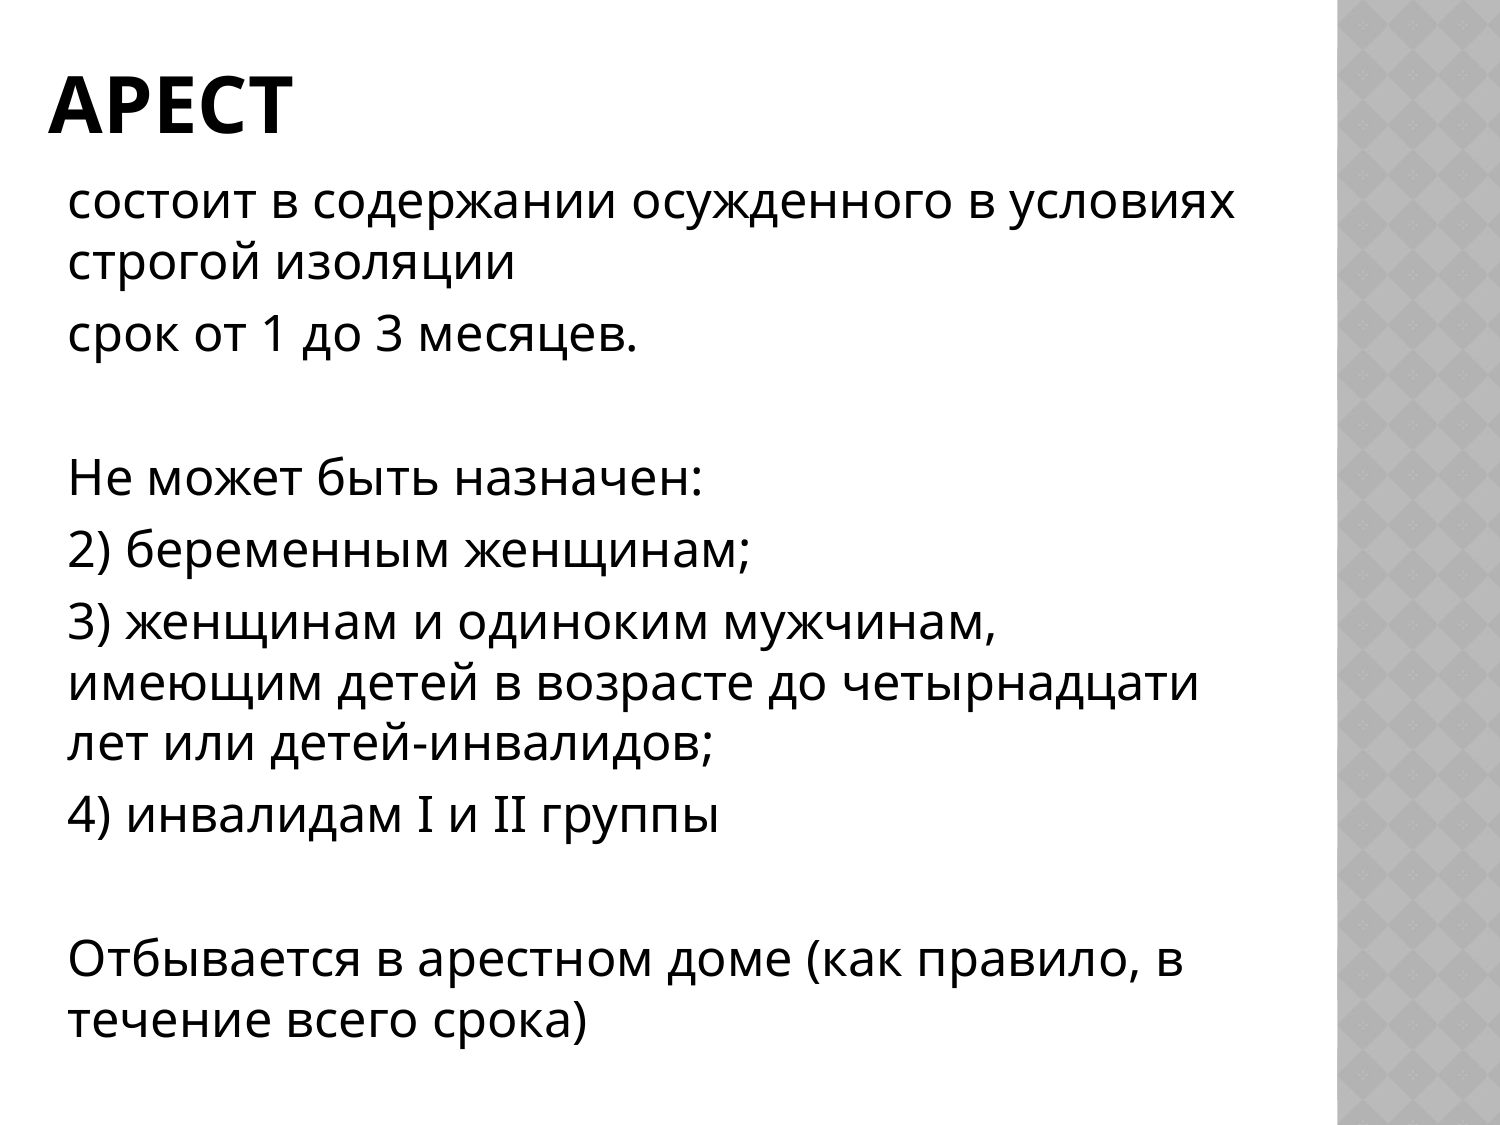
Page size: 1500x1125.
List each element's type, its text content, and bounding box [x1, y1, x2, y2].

list состоит в содержании осужденного в условиях строгой изоляции срок от 1 до 3 месяцев. Не может быть назначен: 2) беременным женщинам; 3) женщинам и одиноким мужчинам, имеющим детей в возрасте до четырнадцати лет или детей-инвалидов; 4) инвалидам I и II группы Отбывается в арестном доме (как правило, в течение всего срока) [53, 160, 1263, 1059]
title арест [41, 52, 1263, 149]
